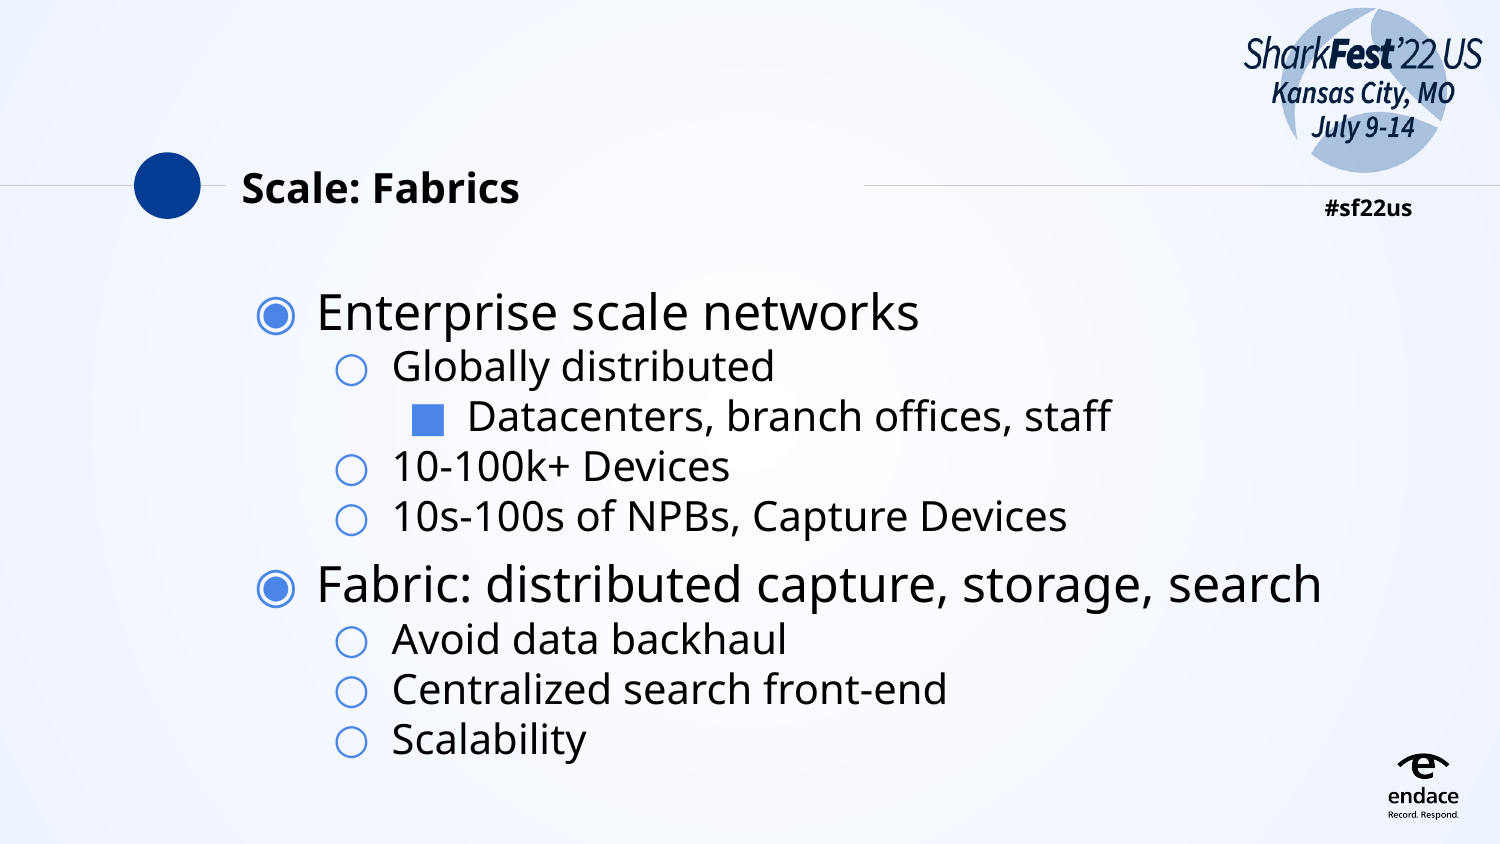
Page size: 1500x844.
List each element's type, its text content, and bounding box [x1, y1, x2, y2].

picture [1376, 741, 1471, 832]
title Scale: Fabrics [226, 151, 863, 223]
list Enterprise scale networks Globally distributed Datacenters, branch offices, staff 10-100k+ Devices 10s-100s of NPBs, Capture Devices Fabric: distributed capture, storage, search Avoid data backhaul Centralized search front-end Scalability [226, 265, 1344, 776]
picture [1243, 0, 1483, 181]
